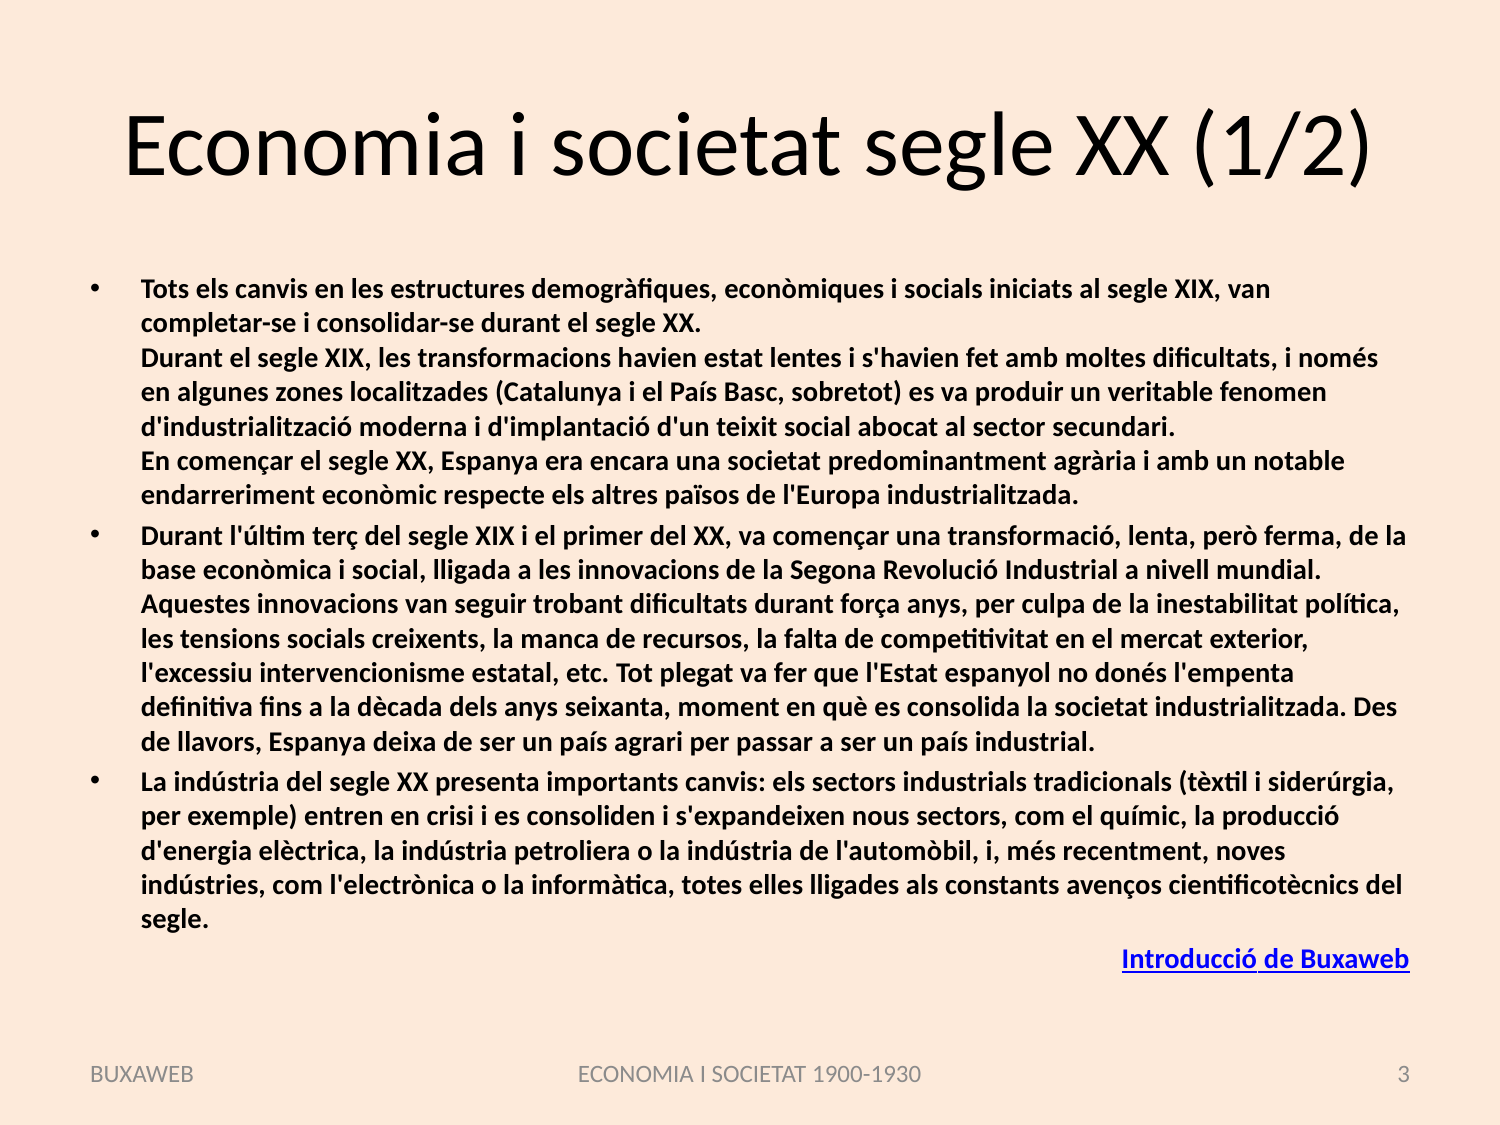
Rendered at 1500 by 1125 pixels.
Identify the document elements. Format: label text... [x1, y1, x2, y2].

slide_number 3 [1074, 1042, 1425, 1103]
list Tots els canvis en les estructures demogràfiques, econòmiques i socials iniciats al segle XIX, van completar-se i consolidar-se durant el segle XX. Durant el segle XIX, les transformacions havien estat lentes i s'havien fet amb moltes dificultats, i només en algunes zones localitzades (Catalunya i el País Basc, sobretot) es va produir un veritable fenomen d'industrialització moderna i d'implantació d'un teixit social abocat al sector secundari. En començar el segle XX, Espanya era encara una societat predominantment agrària i amb un notable endarreriment econòmic respecte els altres països de l'Europa industrialitzada. Durant l'últim terç del segle XIX i el primer del XX, va començar una transformació, lenta, però ferma, de la base econòmica i social, lligada a les innovacions de la Segona Revolució Industrial a nivell mundial. Aquestes innovacions van seguir trobant dificultats durant força anys, per culpa de la inestabilitat política, les tensions socials creixents, la manca de recursos, la falta de competitivitat en el mercat exterior, l'excessiu intervencionisme estatal, etc. Tot plegat va fer que l'Estat espanyol no donés l'empenta definitiva fins a la dècada dels anys seixanta, moment en què es consolida la societat industrialitzada. Des de llavors, Espanya deixa de ser un país agrari per passar a ser un país industrial. La indústria del segle XX presenta importants canvis: els sectors industrials tradicionals (tèxtil i siderúrgia, per exemple) entren en crisi i es consoliden i s'expandeixen nous sectors, com el químic, la producció d'energia elèctrica, la indústria petroliera o la indústria de l'automòbil, i, més recentment, noves indústries, com l'electrònica o la informàtica, totes elles lligades als constants avenços cientificotècnics del segle. Introducció de Buxaweb [75, 262, 1425, 1005]
slide_number BUXAWEB [75, 1042, 425, 1103]
title Economia i societat segle XX (1/2) [75, 45, 1425, 233]
footer ECONOMIA I SOCIETAT 1900-1930 [512, 1042, 988, 1103]
